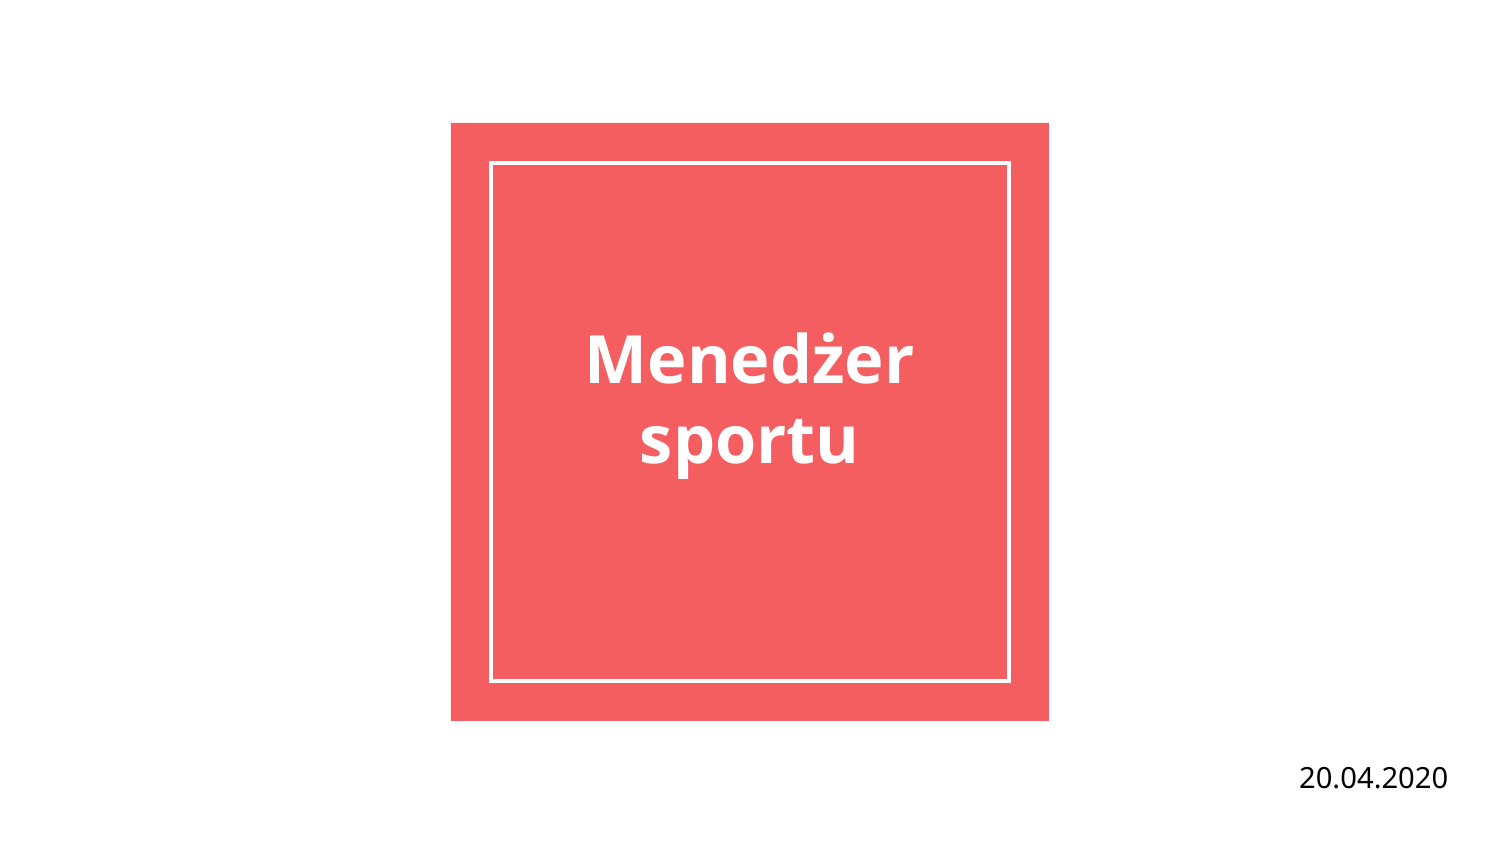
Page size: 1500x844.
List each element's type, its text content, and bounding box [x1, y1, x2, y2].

title Menedżer sportu [507, 266, 993, 527]
text_box 20.04.2020 [1284, 744, 1474, 818]
